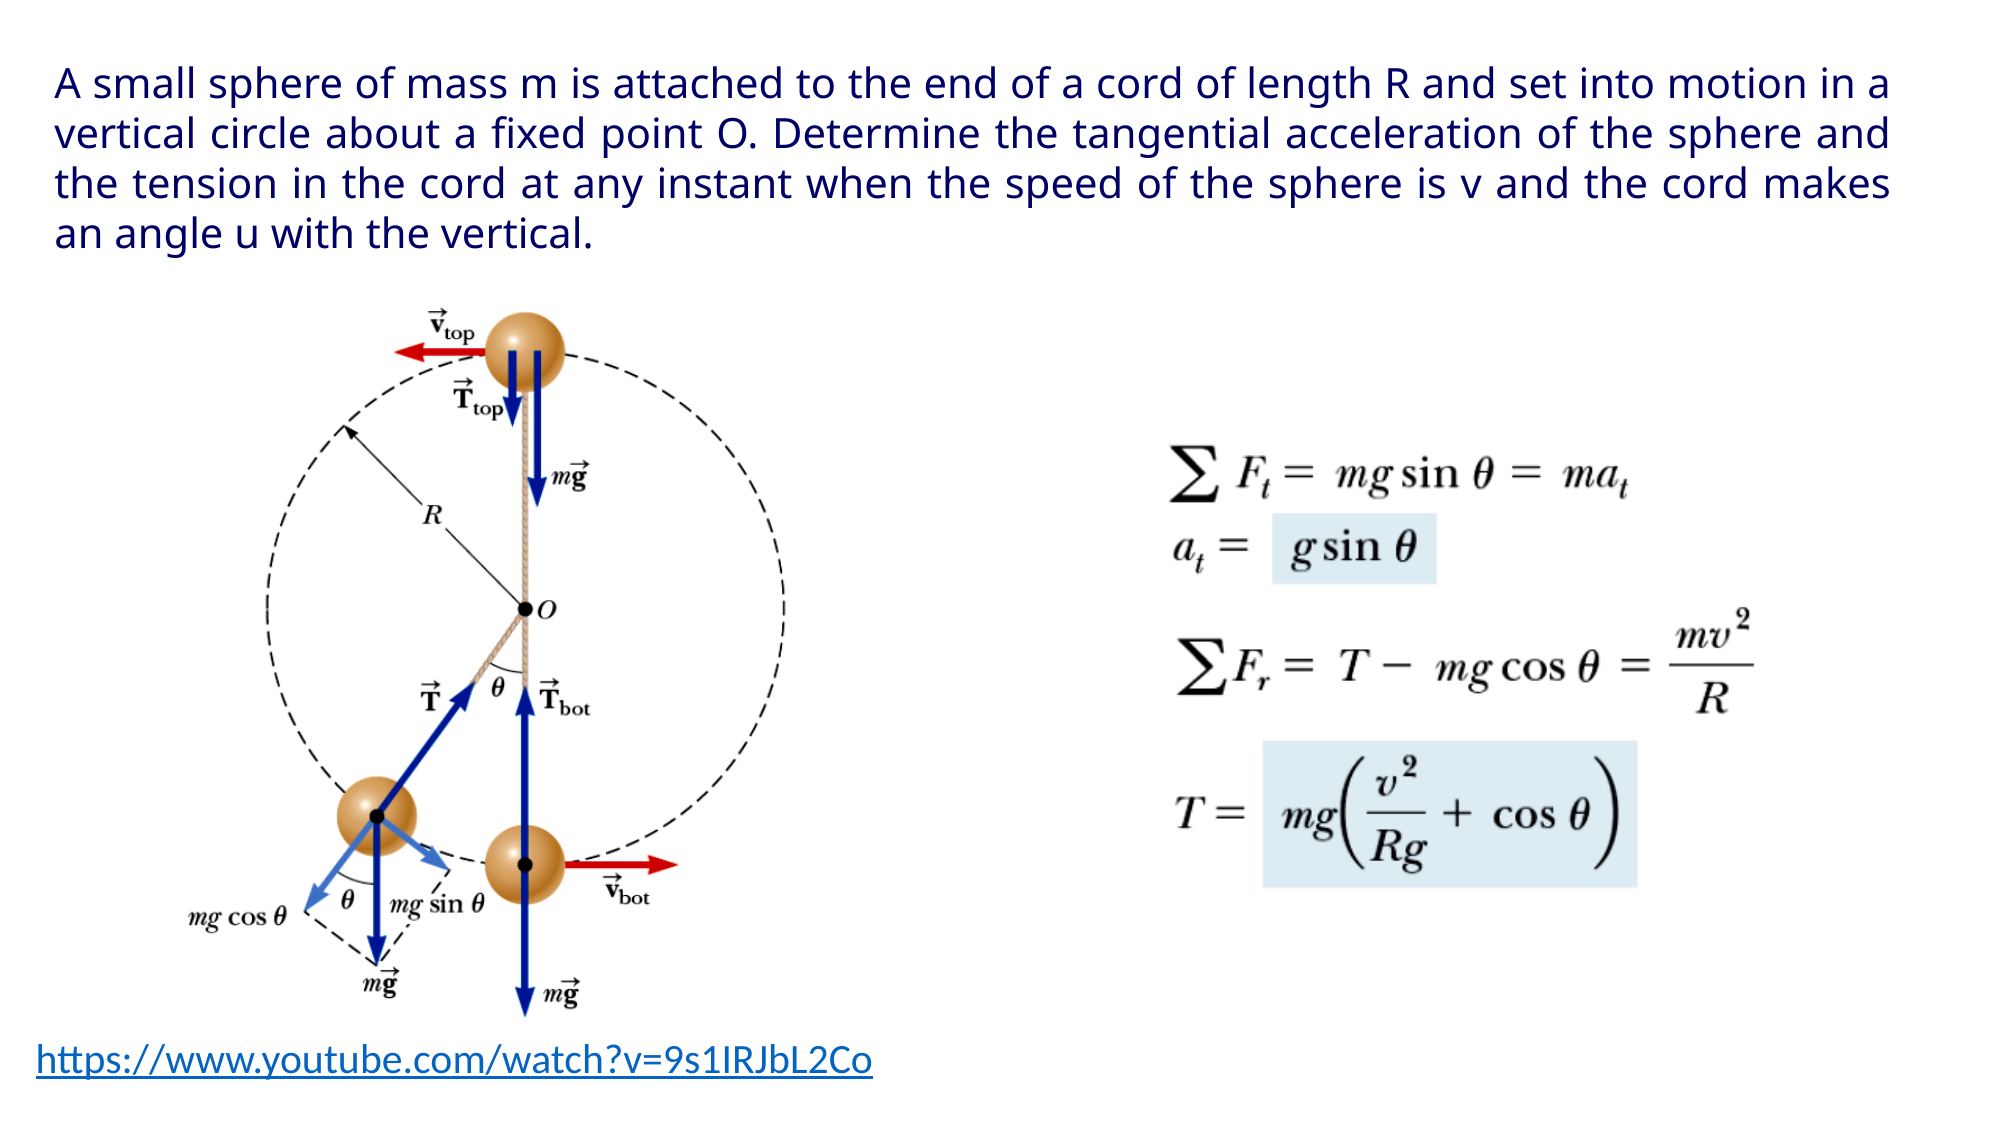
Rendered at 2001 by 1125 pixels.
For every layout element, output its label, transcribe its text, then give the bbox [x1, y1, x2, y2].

picture [159, 272, 809, 1025]
picture [1158, 429, 1787, 908]
text_box https://www.youtube.com/watch?v=9s1IRJbL2Co [20, 1024, 889, 1125]
text_box A small sphere of mass m is attached to the end of a cord of length R and set into motion in a vertical circle about a fixed point O. Determine the tangential acceleration of the sphere and the tension in the cord at any instant when the speed of the sphere is v and the cord makes an angle u with the vertical. [39, 49, 1907, 265]
